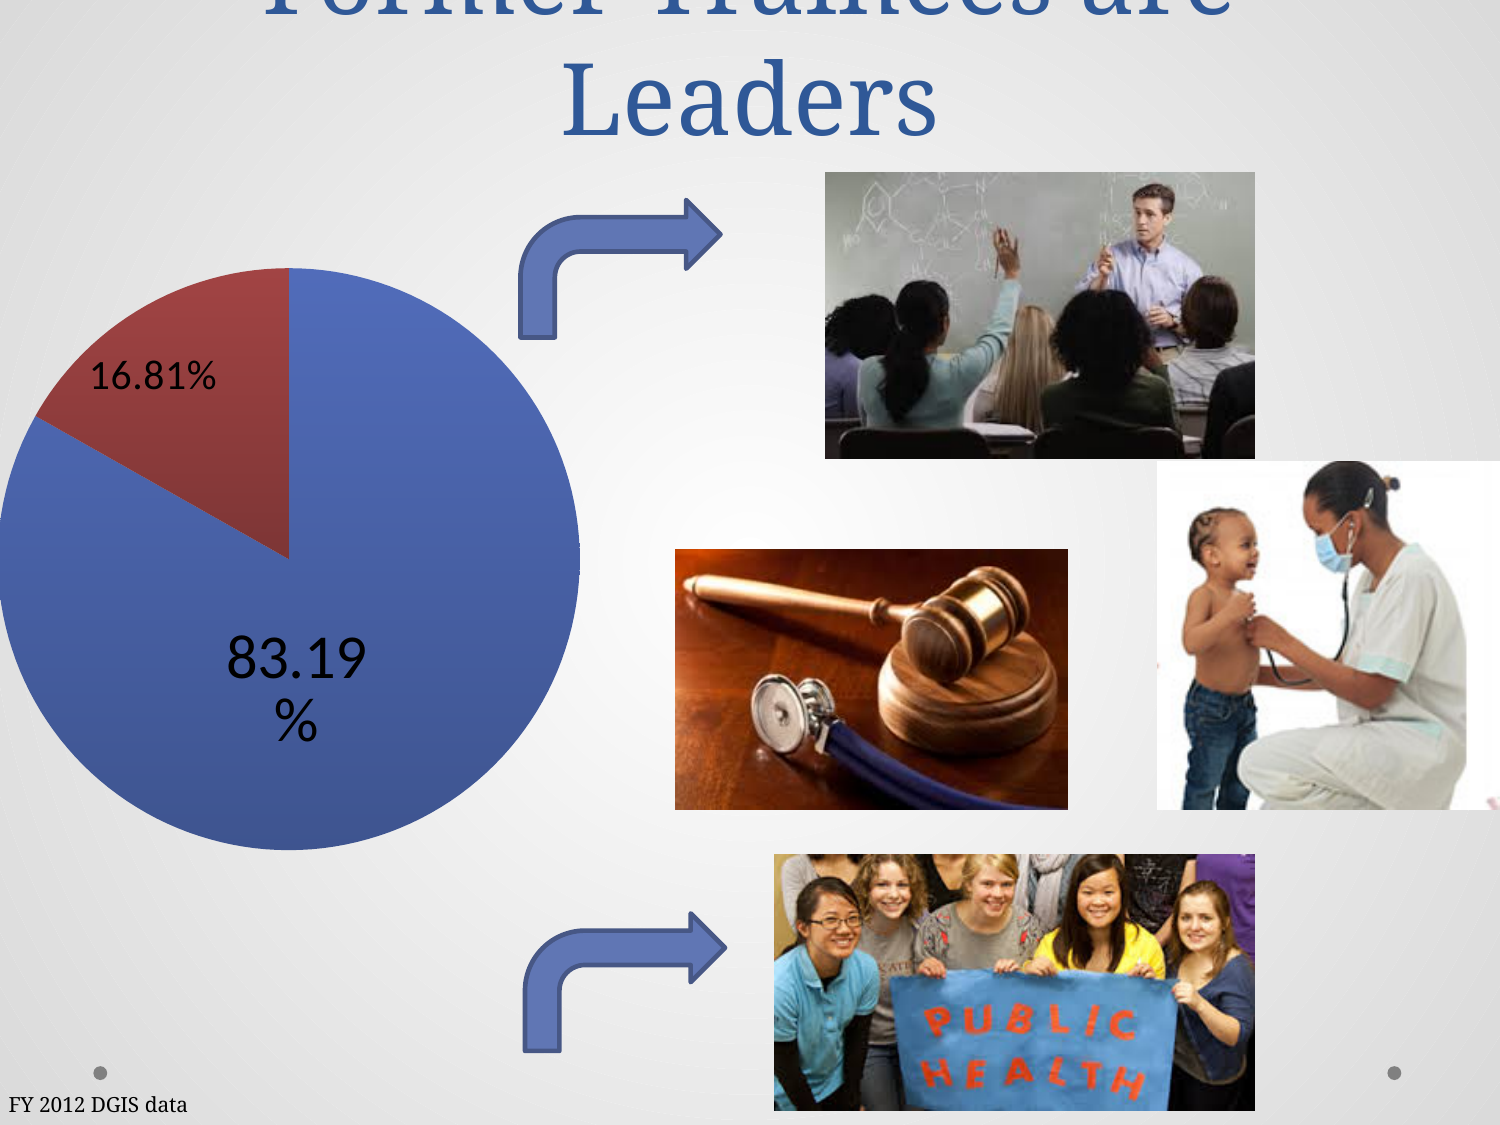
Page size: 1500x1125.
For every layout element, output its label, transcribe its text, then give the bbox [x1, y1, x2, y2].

title Former Trainees are Leaders [75, 0, 1425, 163]
text_box FY 2012 DGIS data [0, 1084, 336, 1125]
text_box [522, 922, 728, 1054]
picture [774, 853, 1255, 1111]
picture [824, 172, 1255, 459]
chart [0, 224, 849, 914]
text_box [549, 197, 713, 223]
picture [1157, 461, 1500, 811]
picture [674, 549, 1068, 811]
